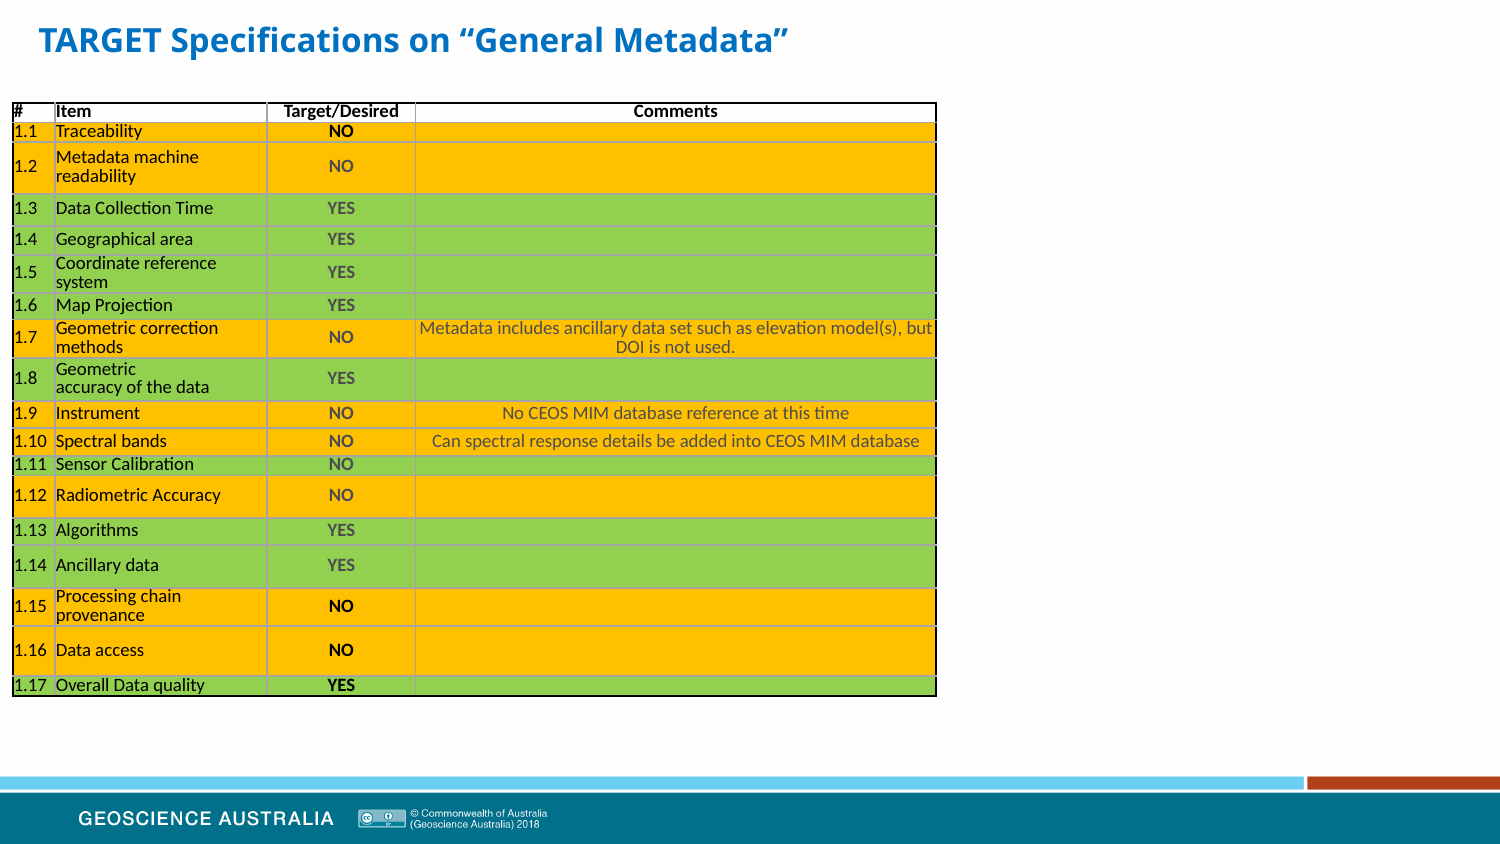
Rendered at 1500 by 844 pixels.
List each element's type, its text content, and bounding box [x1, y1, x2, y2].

table_cell 1.10 [14, 429, 54, 455]
table_cell [416, 227, 935, 254]
table_cell Geometric accuracy of the data [56, 359, 266, 400]
table_cell YES [268, 677, 415, 695]
table_cell 1.12 [14, 476, 54, 517]
picture [289, 812, 299, 824]
table_cell YES [268, 227, 415, 254]
picture [275, 812, 283, 824]
table_cell Algorithms [56, 519, 266, 544]
table_cell 1.17 [14, 677, 54, 695]
table_cell 1.13 [14, 519, 54, 544]
picture [0, 0, 1500, 792]
table_cell 1.7 [14, 320, 54, 357]
table_cell Metadata machine readability [56, 143, 266, 193]
table_cell Data Collection Time [56, 195, 266, 225]
table_cell 1.15 [14, 589, 54, 625]
table_cell NO [268, 589, 415, 625]
table_cell YES [268, 359, 415, 400]
table_cell NO [268, 627, 415, 675]
picture [249, 812, 258, 822]
table_cell 1.1 [14, 123, 54, 141]
table_cell Can spectral response details be added into CEOS MIM database [416, 429, 935, 455]
table_cell 1.3 [14, 195, 54, 225]
table_cell [416, 519, 935, 544]
table_cell Geographical area [56, 227, 266, 254]
table_cell 1.6 [14, 294, 54, 319]
table_cell [416, 476, 935, 517]
text_box TARGET Specifications on “General Metadata” [23, 10, 1201, 67]
picture [411, 810, 418, 816]
table_cell [416, 627, 935, 675]
table_cell [416, 256, 935, 292]
table_cell 1.8 [14, 359, 54, 400]
table_cell NO [268, 429, 415, 455]
table_cell Data access [56, 627, 266, 675]
table_cell [416, 359, 935, 400]
table_cell NO [268, 123, 415, 141]
table_cell Coordinate reference system [56, 256, 266, 292]
table_cell No CEOS MIM database reference at this time [416, 402, 935, 427]
table_cell NO [268, 320, 415, 357]
table_cell 1.11 [14, 457, 54, 475]
table_header Item [56, 104, 266, 122]
table_cell YES [268, 546, 415, 587]
table_header Target/Desired [268, 104, 415, 122]
table_cell Radiometric Accuracy [56, 476, 266, 517]
table_cell Spectral bands [56, 429, 266, 455]
table_cell YES [268, 195, 415, 225]
table_cell 1.5 [14, 256, 54, 292]
table_header Comments [416, 104, 935, 122]
table_cell Geometric correction methods [56, 320, 266, 357]
table_cell Processing chain provenance [56, 589, 266, 625]
table_cell [416, 195, 935, 225]
picture [359, 810, 405, 827]
table_cell YES [268, 294, 415, 319]
table_cell NO [268, 402, 415, 427]
table_cell 1.9 [14, 402, 54, 427]
picture [304, 812, 312, 824]
picture [96, 812, 105, 824]
table_cell [416, 546, 935, 587]
table_cell [416, 123, 935, 141]
table_cell YES [268, 256, 415, 292]
table_cell YES [268, 519, 415, 544]
table_cell NO [268, 457, 415, 475]
picture [261, 812, 271, 824]
table_cell Ancillary data [56, 546, 266, 587]
picture [158, 812, 167, 824]
table_cell 1.16 [14, 627, 54, 675]
table_cell Sensor Calibration [56, 457, 266, 475]
table_cell Traceability [56, 123, 266, 141]
table_cell Instrument [56, 402, 266, 427]
table_cell [416, 143, 935, 193]
table_header # [14, 104, 54, 122]
table_cell NO [268, 476, 415, 517]
table_cell [416, 294, 935, 319]
picture [172, 812, 177, 824]
table_cell 1.4 [14, 227, 54, 254]
picture [201, 812, 210, 824]
table_cell Overall Data quality [56, 677, 266, 695]
picture [220, 817, 229, 824]
table_cell Map Projection [56, 294, 266, 319]
table_cell NO [268, 143, 415, 193]
table_cell Metadata includes ancillary data set such as elevation model(s), but DOI is not used. [416, 320, 935, 357]
table_cell 1.14 [14, 546, 54, 587]
table_cell [416, 677, 935, 695]
table_cell [416, 589, 935, 625]
picture [322, 817, 331, 824]
table_cell [416, 457, 935, 475]
table_cell 1.2 [14, 143, 54, 193]
